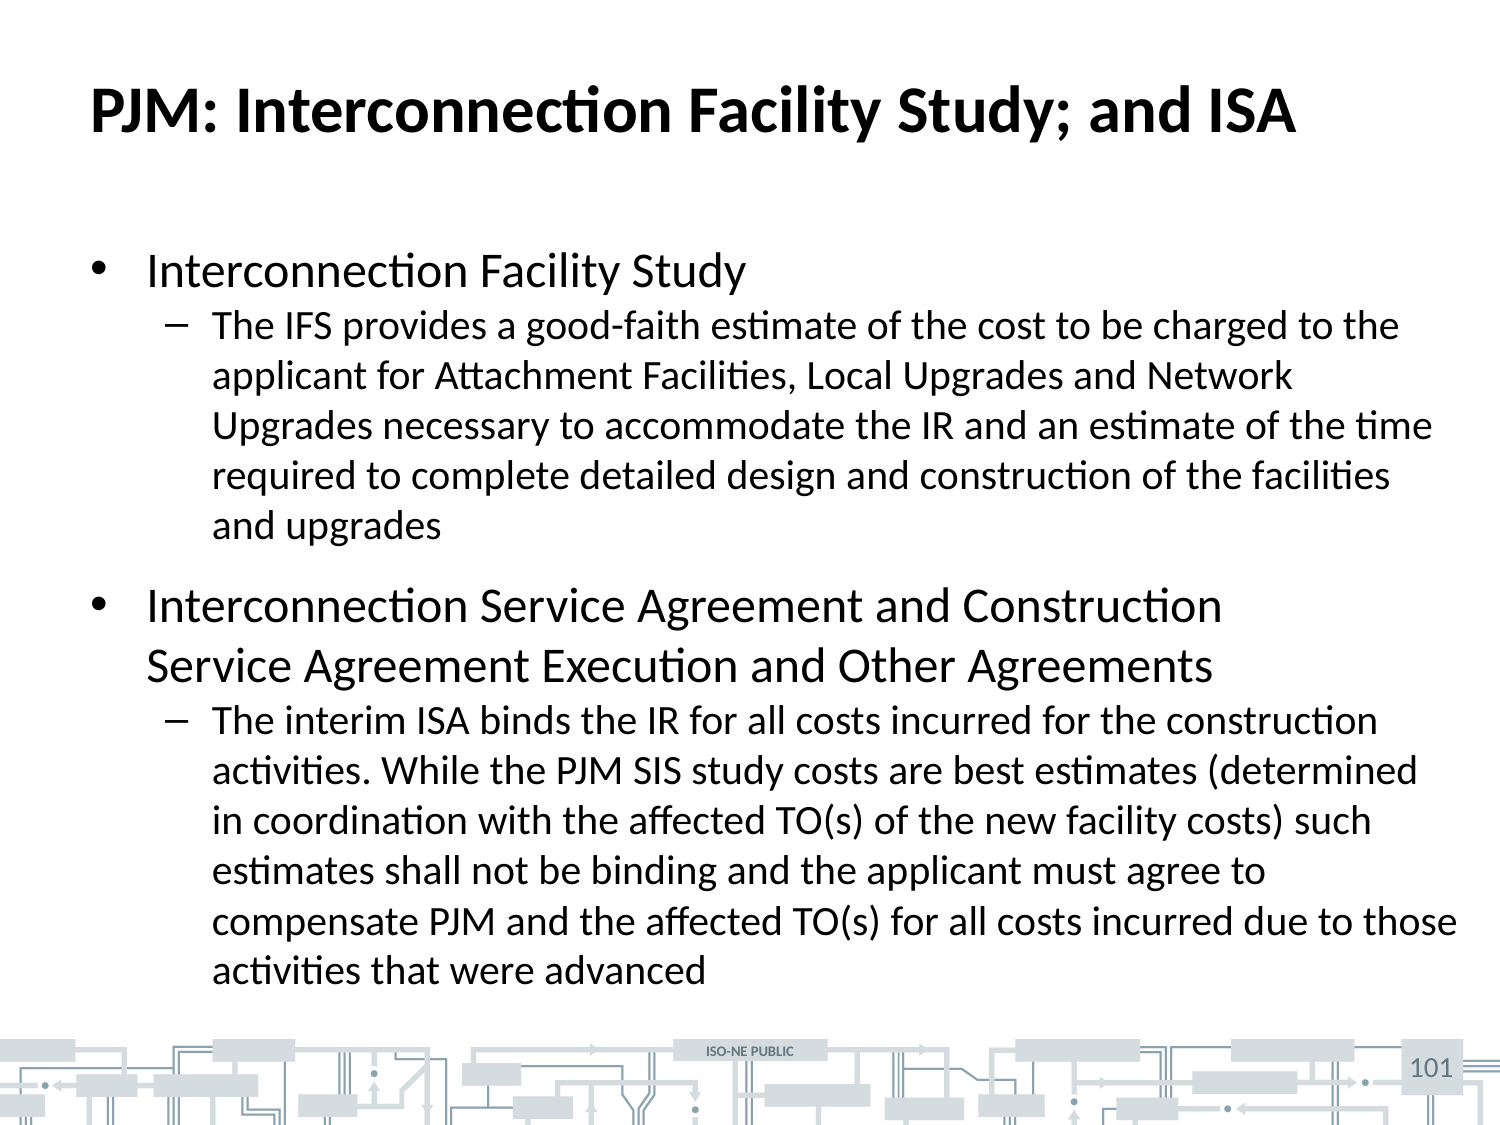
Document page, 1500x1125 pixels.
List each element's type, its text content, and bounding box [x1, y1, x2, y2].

slide_number 101 [1400, 1050, 1463, 1088]
title PJM: Interconnection Facility Study; and ISA [75, 12, 1425, 200]
list Interconnection Facility Study The IFS provides a good-faith estimate of the cost to be charged to the applicant for Attachment Facilities, Local Upgrades and Network Upgrades necessary to accommodate the IR and an estimate of the time required to complete detailed design and construction of the facilities and upgrades Interconnection Service Agreement and Construction Service Agreement Execution and Other Agreements The interim ISA binds the IR for all costs incurred for the construction activities. While the PJM SIS study costs are best estimates (determined in coordination with the affected TO(s) of the new facility costs) such estimates shall not be binding and the applicant must agree to compensate PJM and the affected TO(s) for all costs incurred due to those activities that were advanced [75, 229, 1475, 1050]
picture [0, 1031, 1500, 1125]
